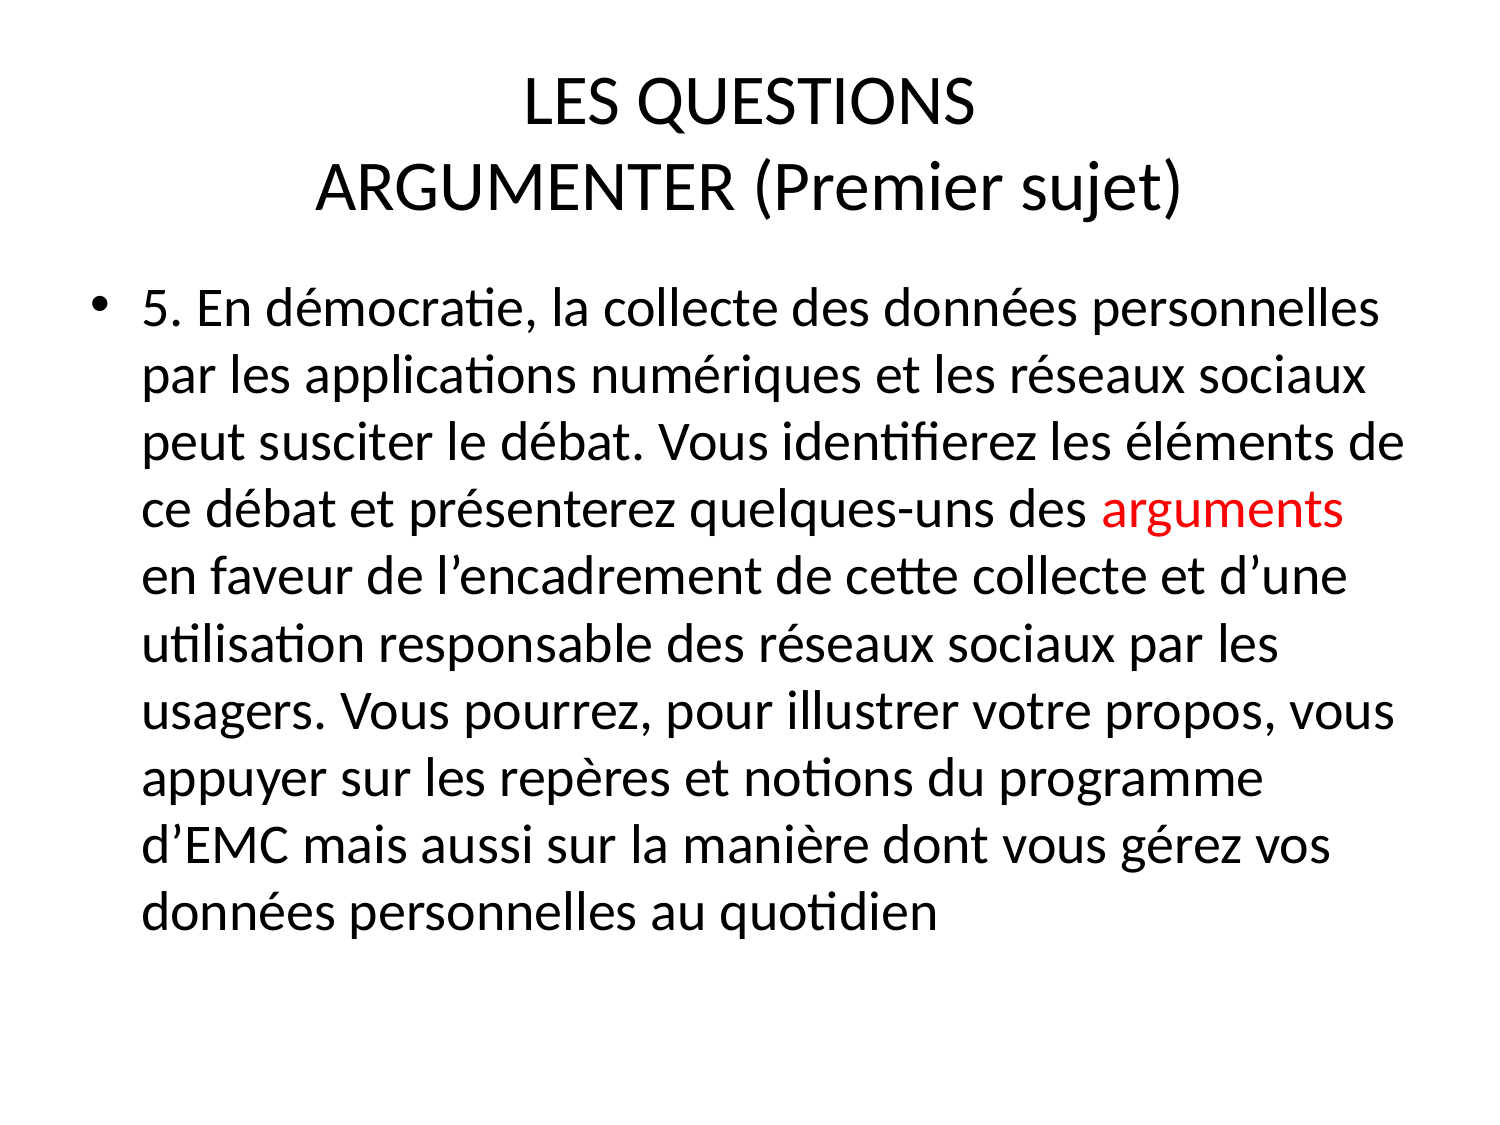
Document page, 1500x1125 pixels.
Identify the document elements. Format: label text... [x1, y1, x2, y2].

list 5. En démocratie, la collecte des données personnelles par les applications numériques et les réseaux sociaux peut susciter le débat. Vous identifierez les éléments de ce débat et présenterez quelques-uns des arguments en faveur de l’encadrement de cette collecte et d’une utilisation responsable des réseaux sociaux par les usagers. Vous pourrez, pour illustrer votre propos, vous appuyer sur les repères et notions du programme d’EMC mais aussi sur la manière dont vous gérez vos données personnelles au quotidien [75, 262, 1425, 1005]
title LES QUESTIONS ARGUMENTER (Premier sujet) [75, 45, 1425, 233]
